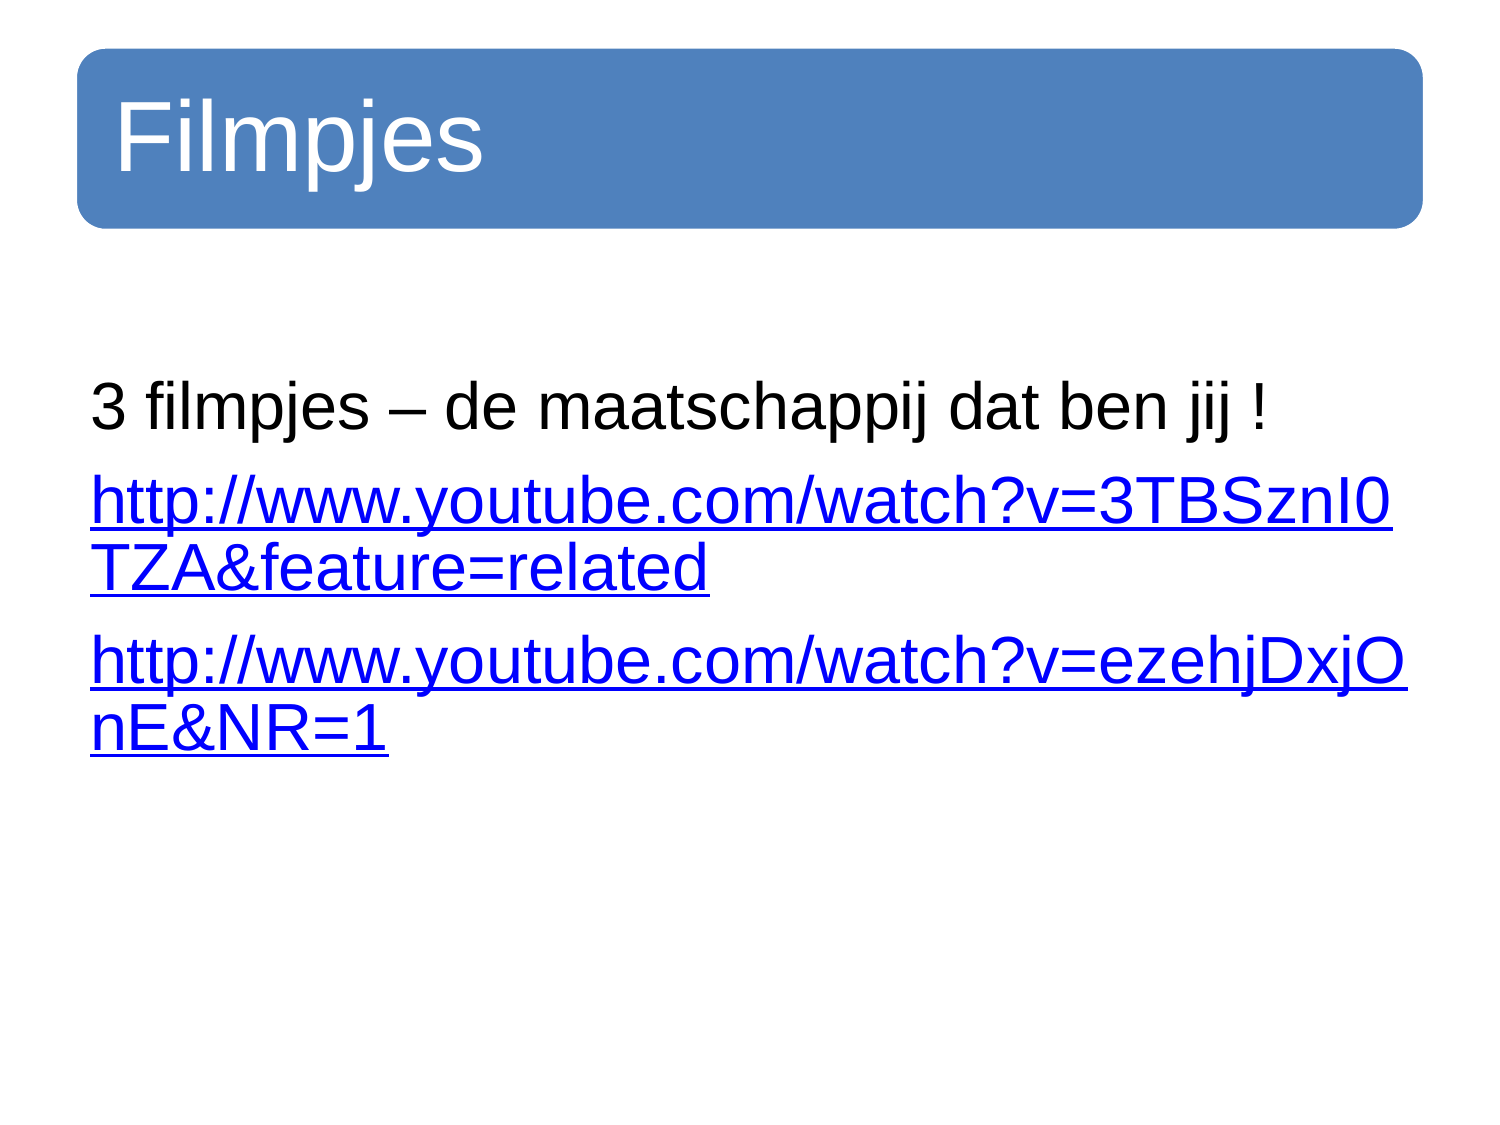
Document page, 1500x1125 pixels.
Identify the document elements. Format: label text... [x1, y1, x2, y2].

text_box [374, 509, 1125, 795]
list 3 filmpjes – de maatschappij dat ben jij ! http://www.youtube.com/watch?v=3TBSznI0TZA&feature=related http://www.youtube.com/watch?v=ezehjDxjOnE&NR=1 [75, 262, 1425, 1005]
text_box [74, 44, 1426, 233]
